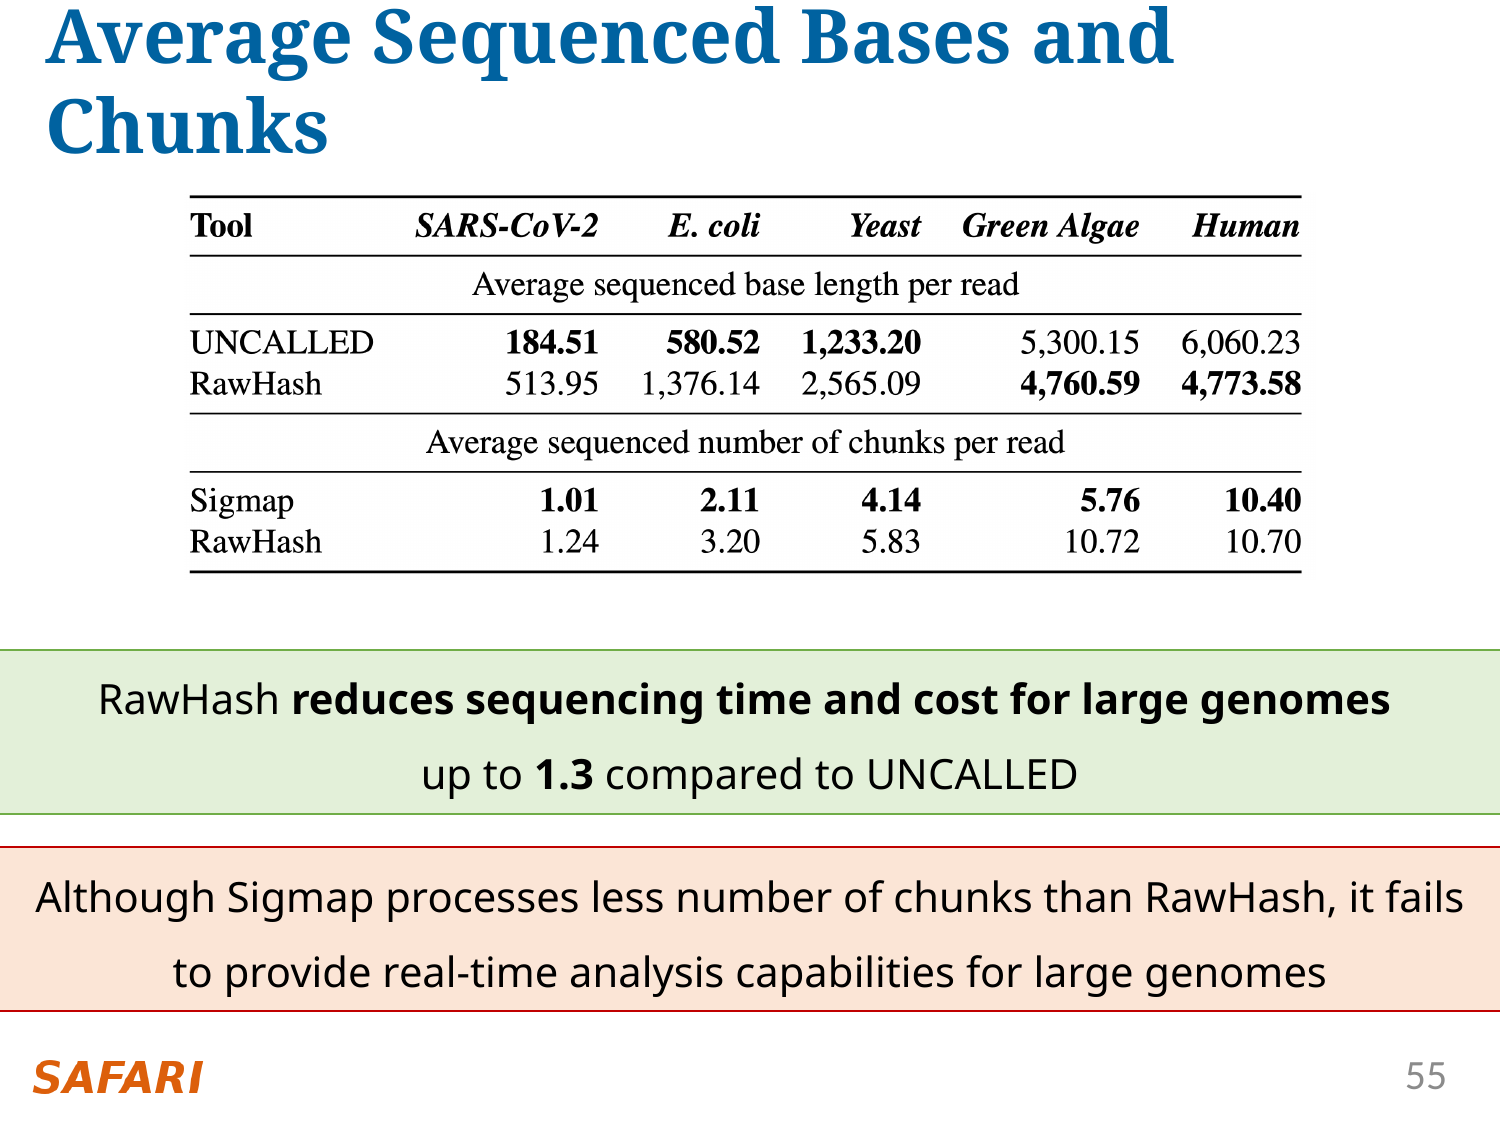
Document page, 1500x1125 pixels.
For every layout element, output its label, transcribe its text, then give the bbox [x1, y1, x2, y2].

title Average Sequenced Bases and Chunks [31, 15, 1475, 143]
text_box Although Sigmap processes less number of chunks than RawHash, it fails to provide real-time analysis capabilities for large genomes [0, 846, 1500, 1012]
picture [31, 1051, 209, 1104]
picture [184, 192, 1316, 581]
